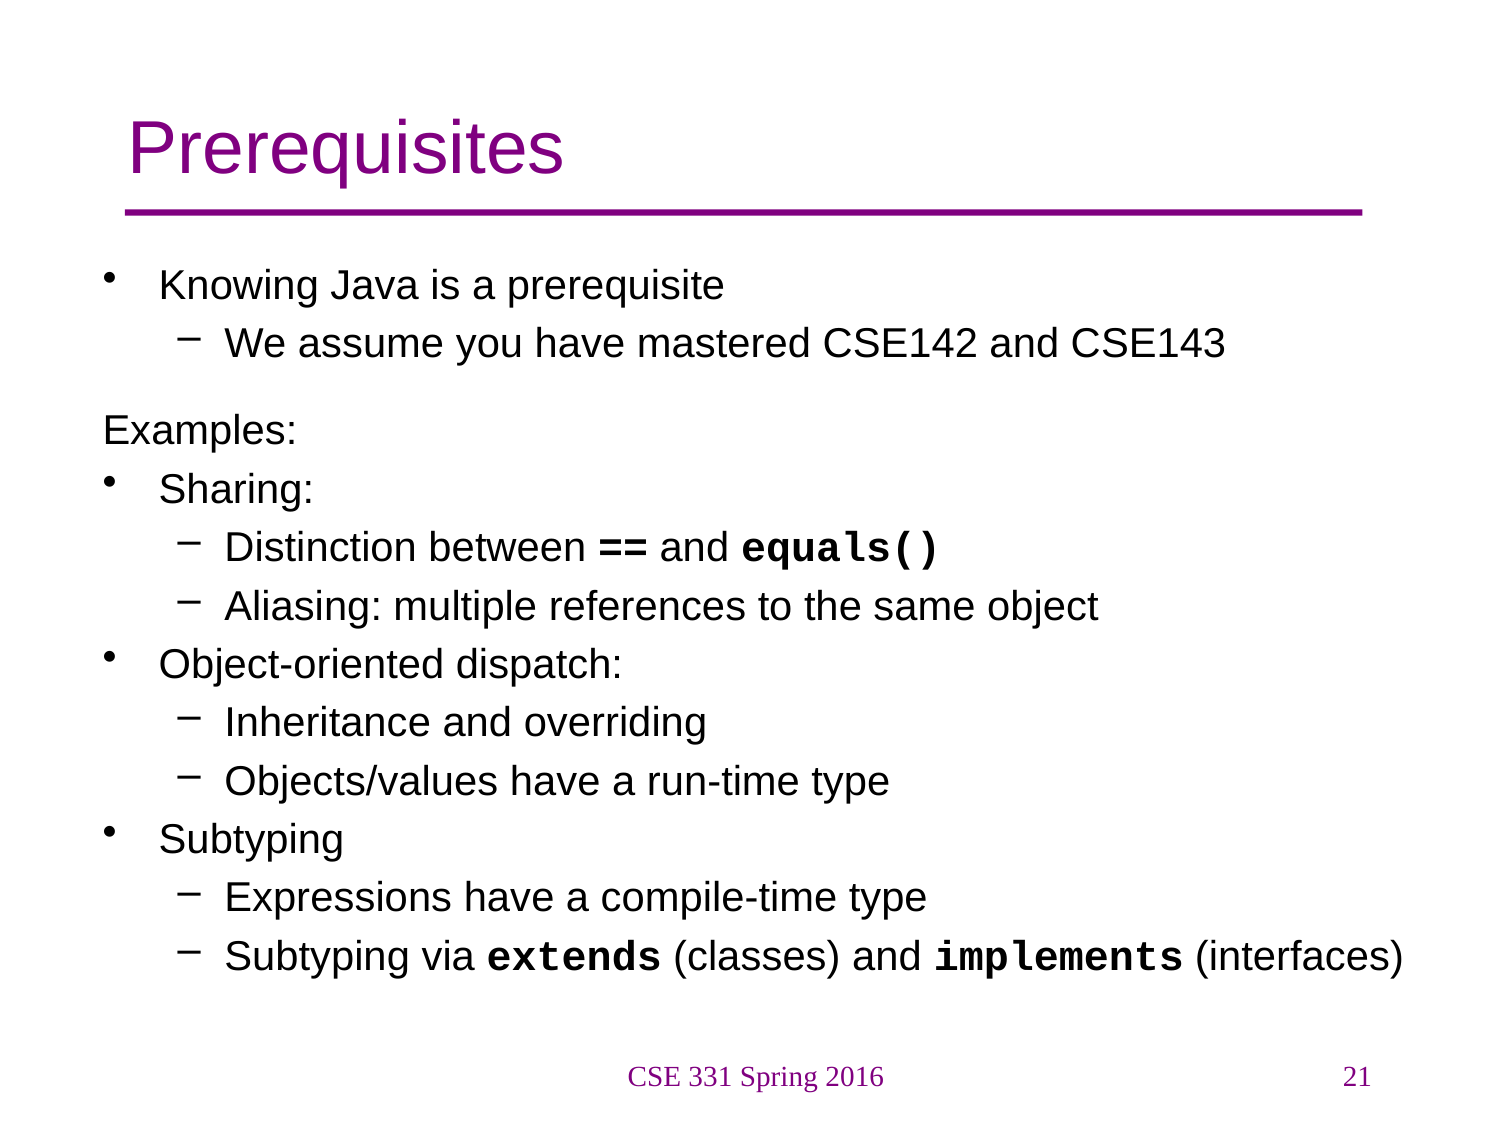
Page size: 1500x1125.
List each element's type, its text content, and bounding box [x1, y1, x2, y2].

footer CSE 331 Spring 2016 [474, 1049, 1038, 1125]
list Knowing Java is a prerequisite We assume you have mastered CSE142 and CSE143 Examples: Sharing: Distinction between == and equals() Aliasing: multiple references to the same object Object-oriented dispatch: Inheritance and overriding Objects/values have a run-time type Subtyping Expressions have a compile-time type Subtyping via extends (classes) and implements (interfaces) [87, 249, 1425, 988]
slide_number 21 [1074, 1049, 1388, 1125]
title Prerequisites [112, 50, 1388, 238]
